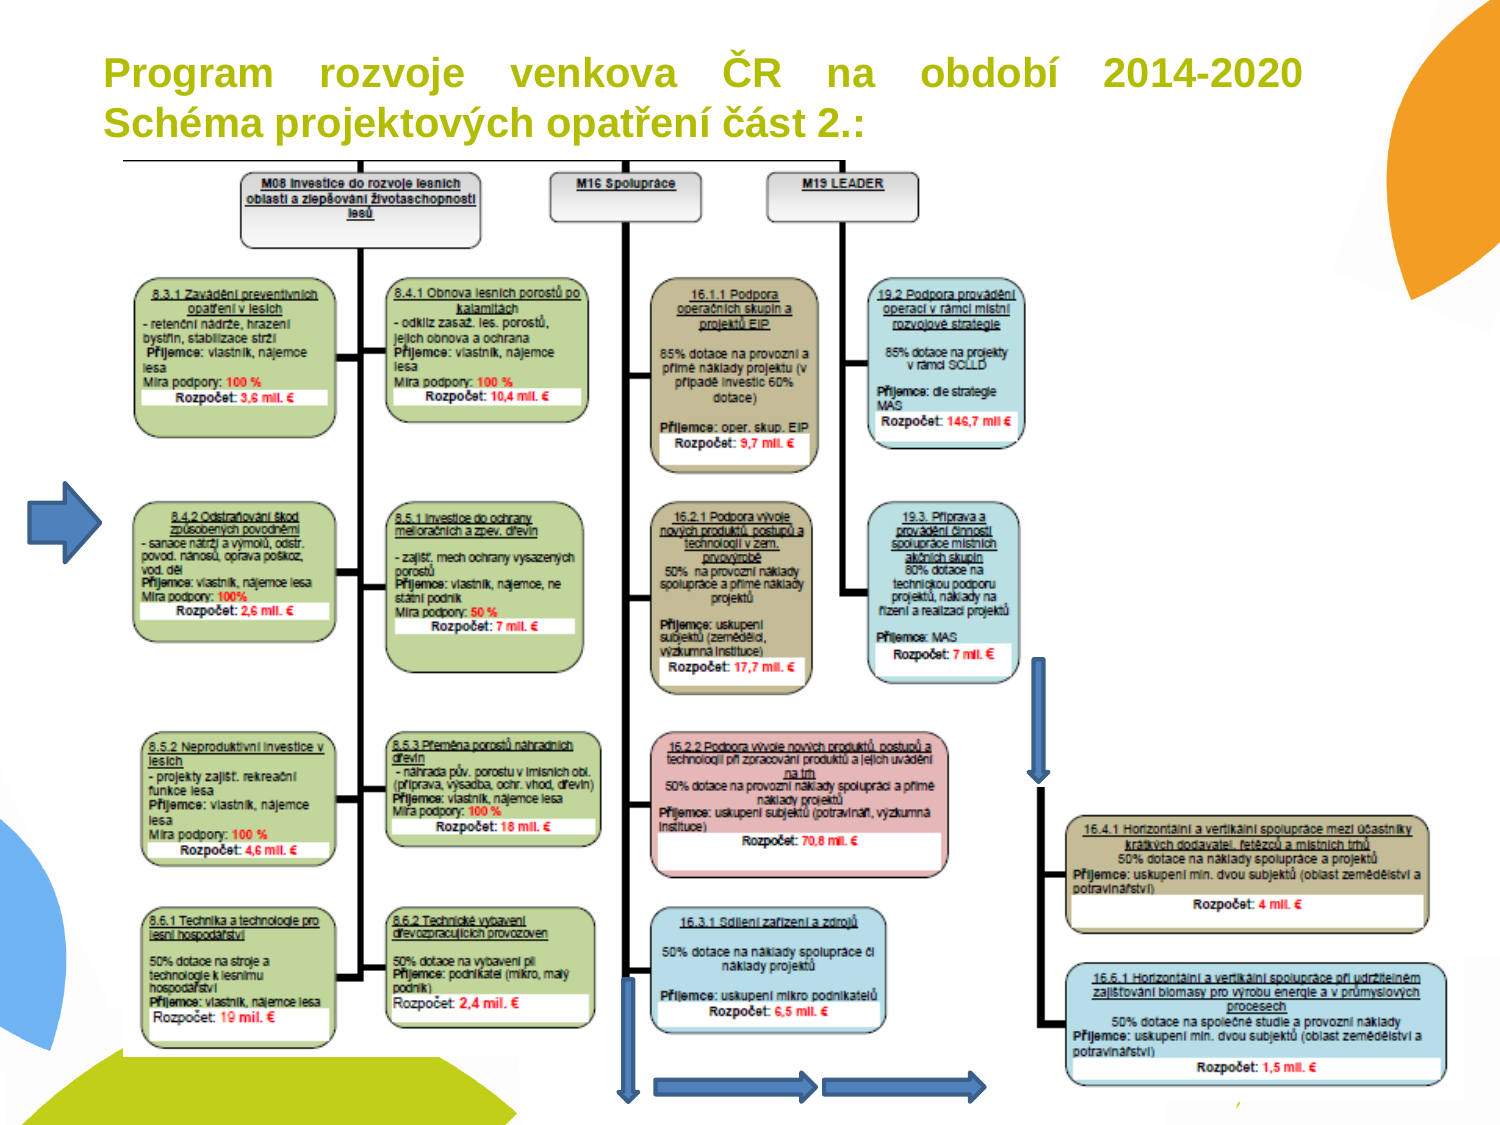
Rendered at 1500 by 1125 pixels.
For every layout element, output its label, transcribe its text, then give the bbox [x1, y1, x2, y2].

text_box [27, 480, 102, 565]
text_box [653, 1070, 819, 1104]
text_box [1034, 657, 1051, 785]
title Program rozvoje venkova ČR na období 2014-2020 Schéma projektových opatření část 2.: [88, 19, 1364, 173]
text_box [822, 1070, 987, 1104]
picture [0, 0, 1500, 1125]
text_box [616, 1066, 641, 1105]
